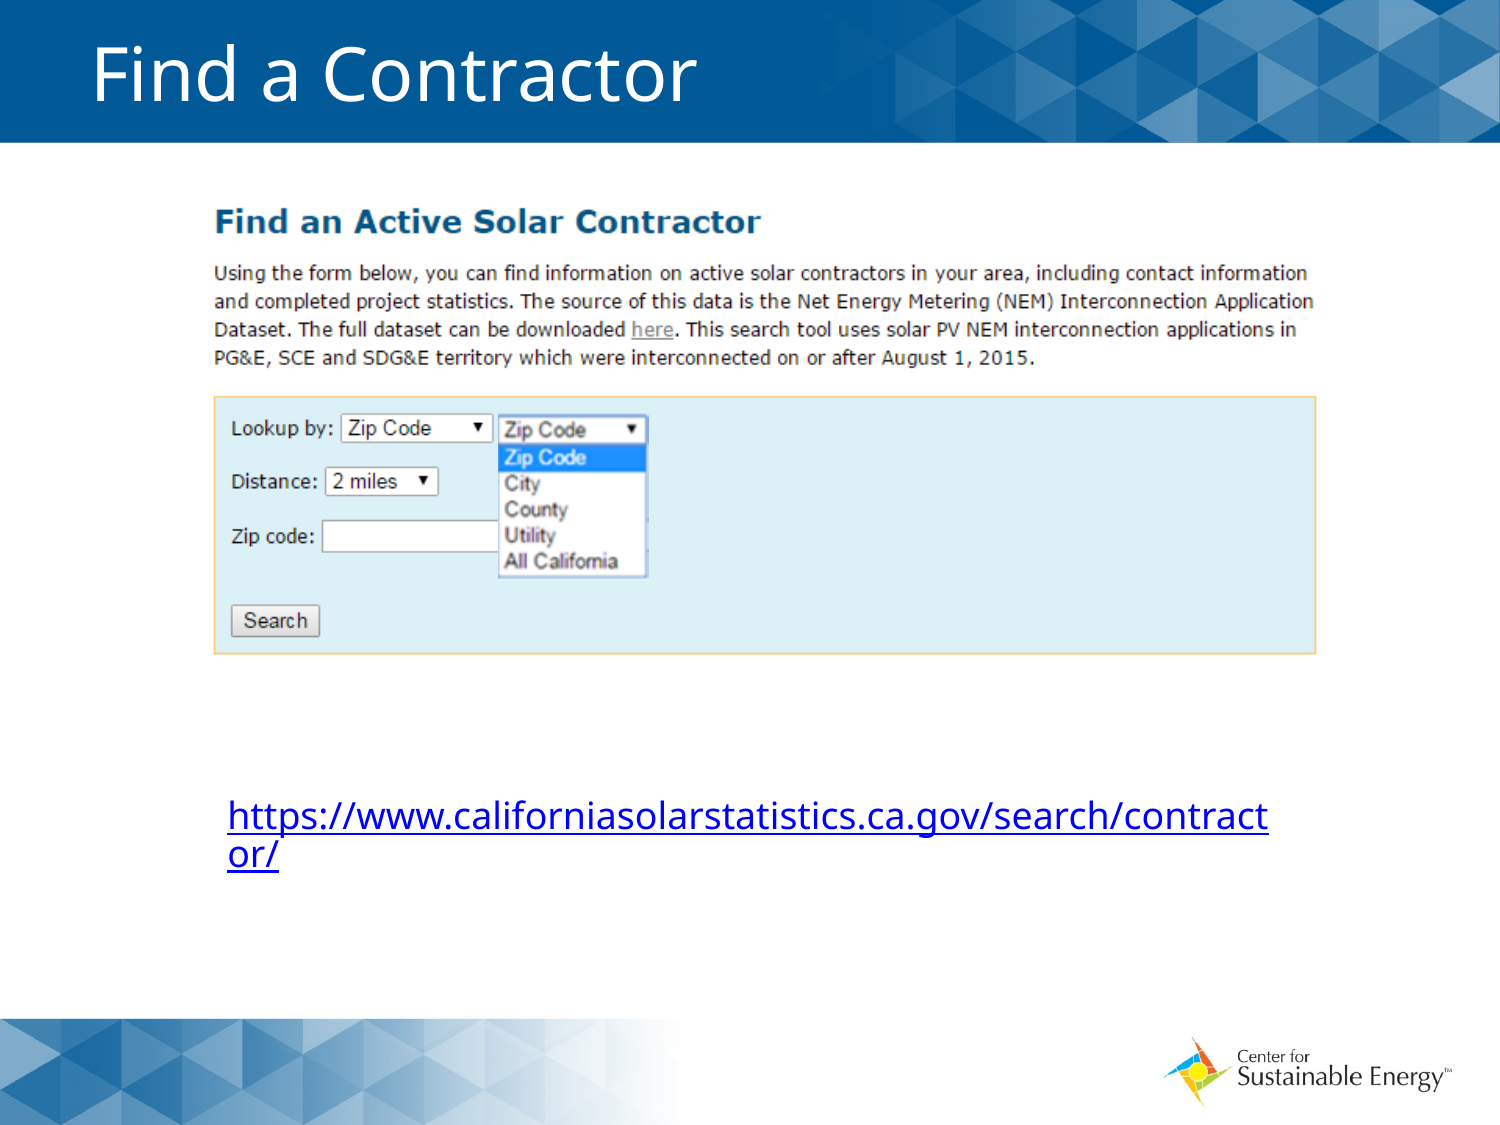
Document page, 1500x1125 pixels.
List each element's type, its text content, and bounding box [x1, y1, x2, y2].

text_box https://www.californiasolarstatistics.ca.gov/search/contractor/ [212, 784, 1288, 851]
title Find a Contractor [75, 0, 1425, 143]
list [199, 199, 1354, 719]
picture [0, 0, 1500, 1125]
